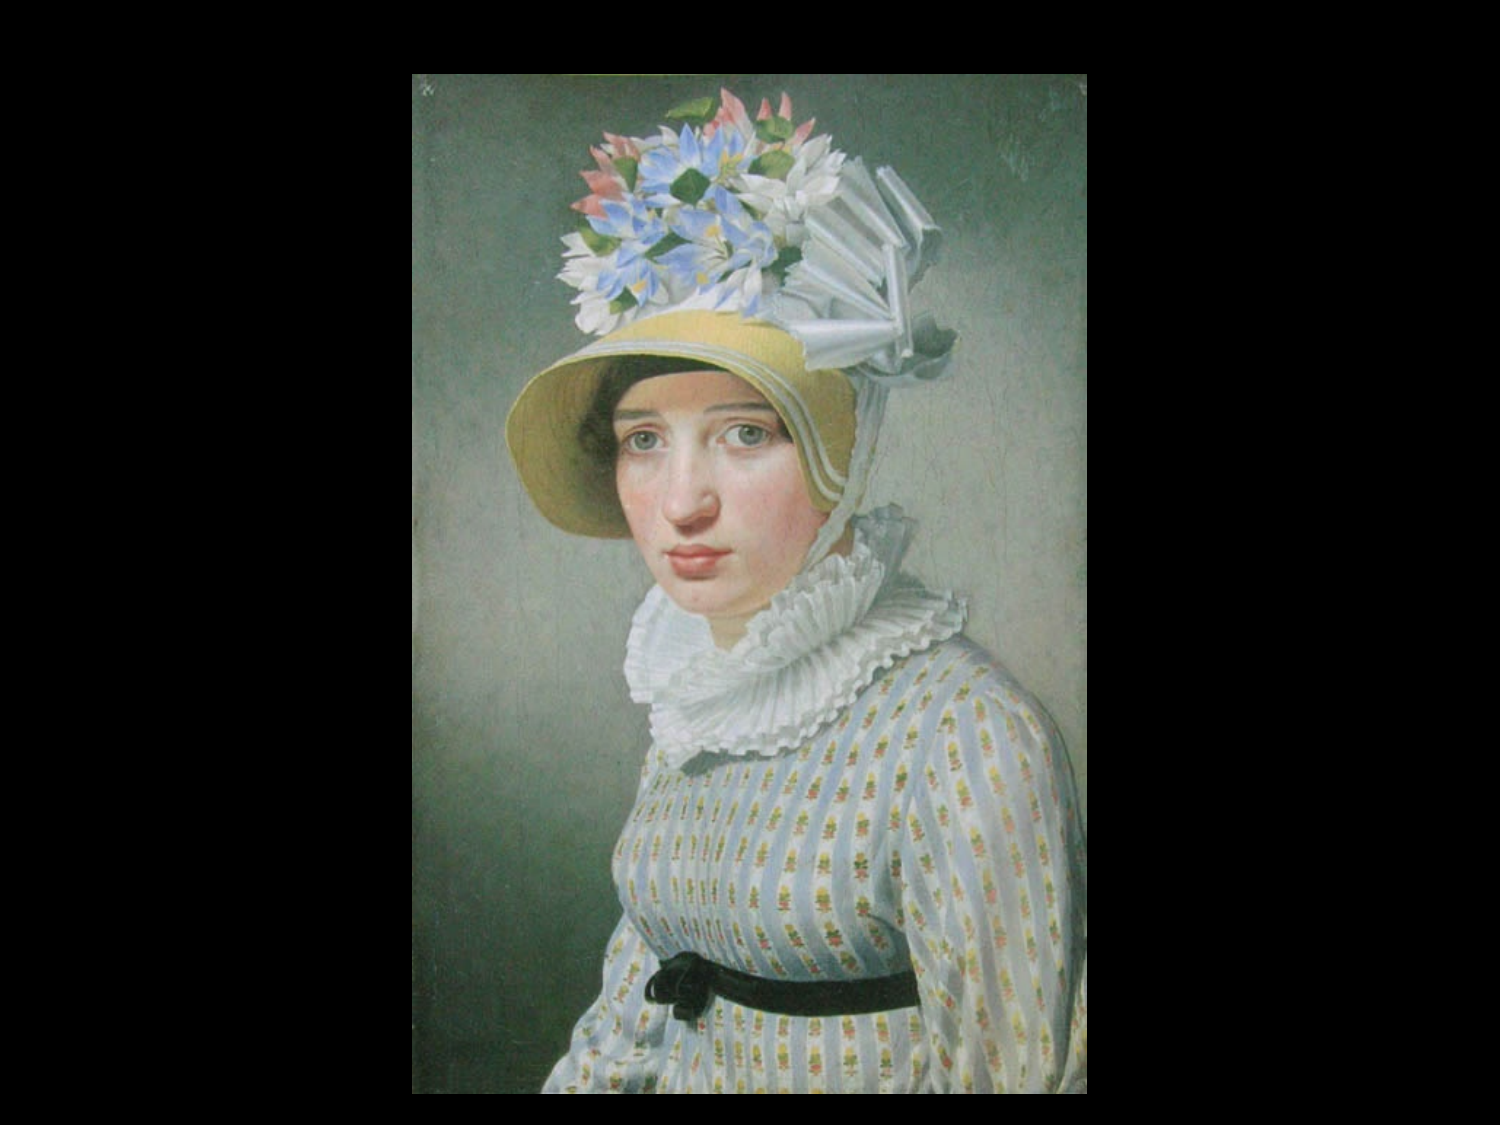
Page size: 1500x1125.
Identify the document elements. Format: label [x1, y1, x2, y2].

picture [412, 74, 1087, 1094]
